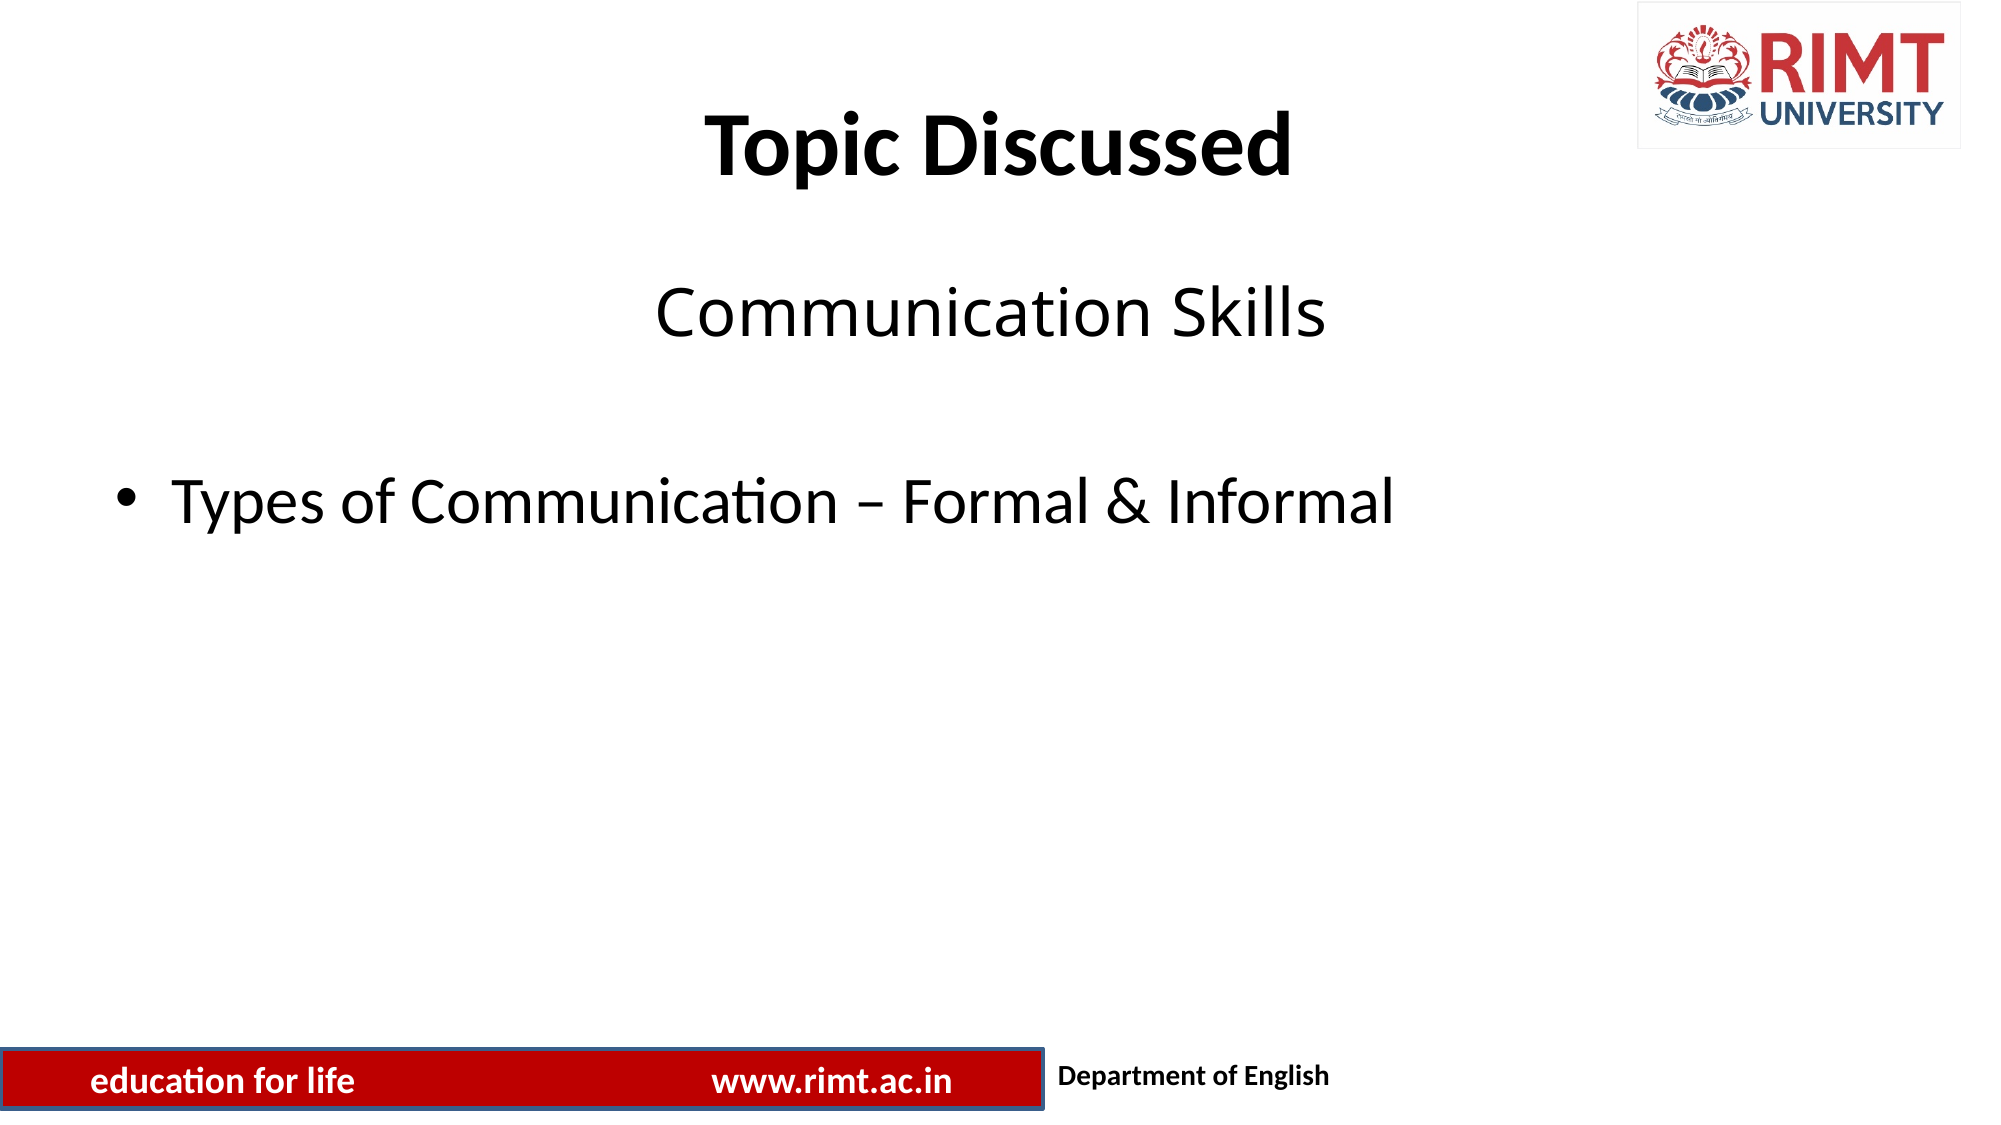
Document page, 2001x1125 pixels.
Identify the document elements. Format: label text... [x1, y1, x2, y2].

text_box education for life www.rimt.ac.in [0, 1047, 1045, 1111]
text_box Department of English [1042, 1044, 1718, 1104]
title Topic Discussed [99, 45, 1900, 233]
picture [1637, 1, 1961, 149]
list Communication Skills Types of Communication – Formal & Informal [99, 262, 1900, 1005]
